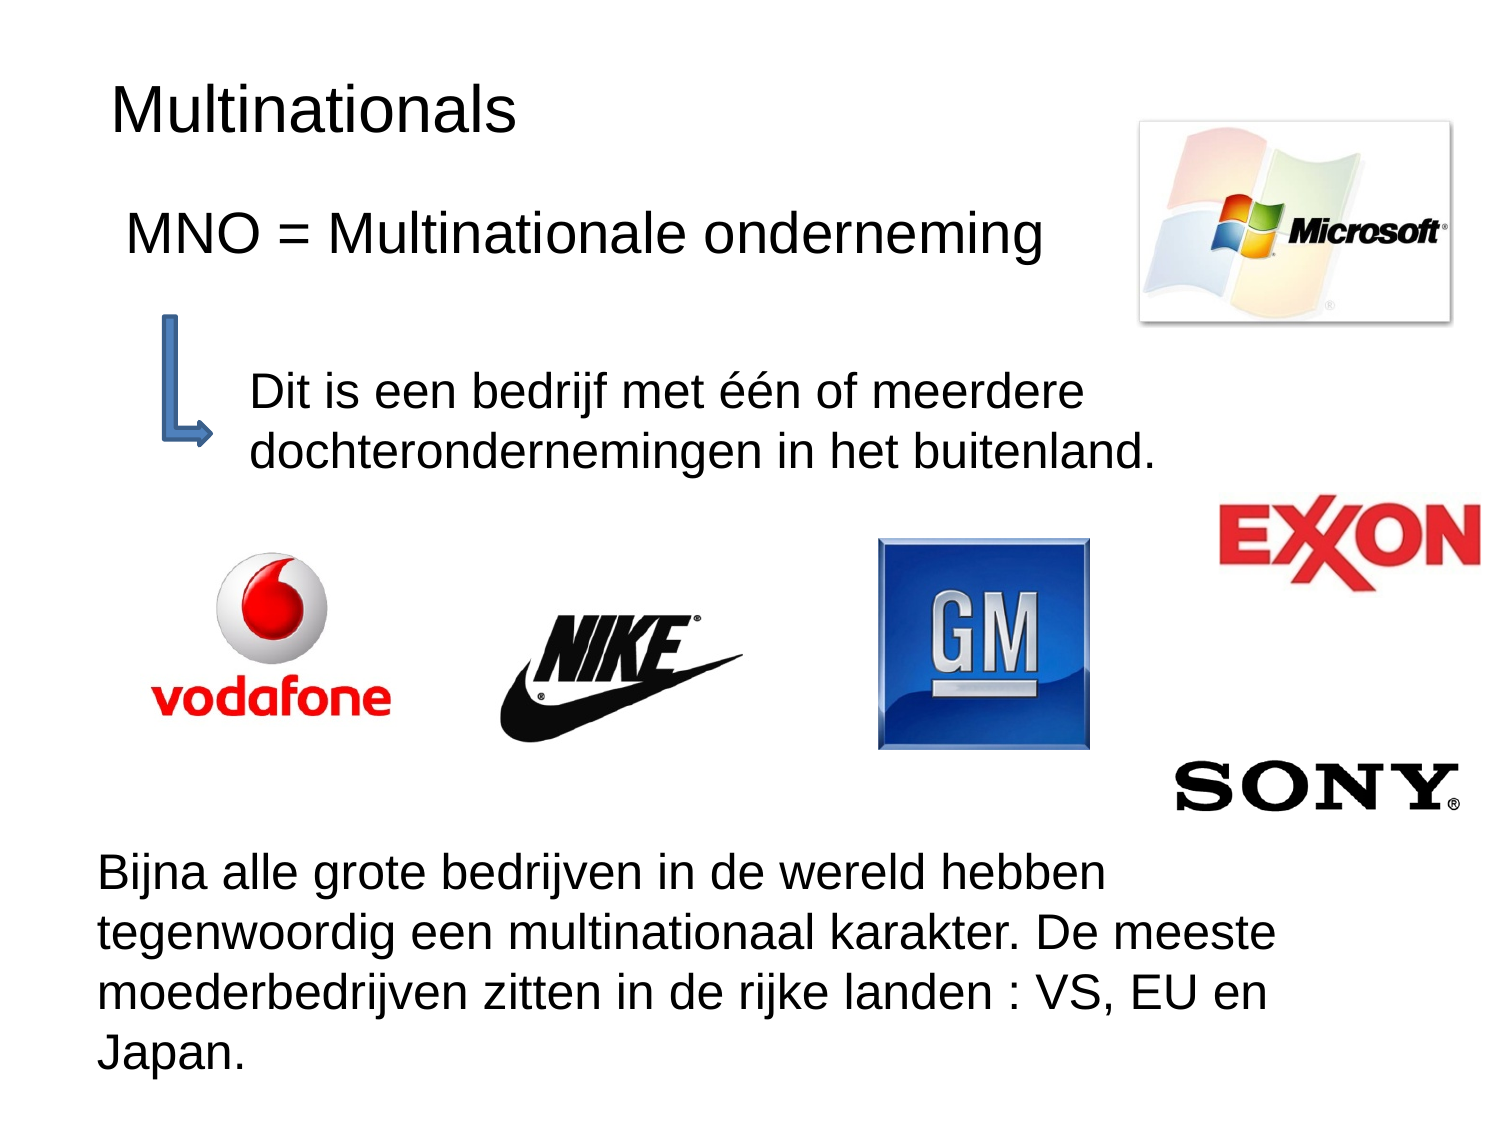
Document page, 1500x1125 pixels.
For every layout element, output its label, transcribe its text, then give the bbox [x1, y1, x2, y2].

text_box [161, 314, 214, 448]
picture [1159, 749, 1473, 844]
picture [1136, 116, 1454, 329]
picture [140, 538, 401, 727]
text_box Dit is een bedrijf met één of meerdere dochterondernemingen in het buitenland. [234, 351, 1184, 487]
picture [878, 538, 1091, 751]
text_box Bijna alle grote bedrijven in de wereld hebben tegenwoordig een multinationaal karakter. De meeste moederbedrijven zitten in de rijke landen : VS, EU en Japan. [82, 831, 1395, 1087]
text_box Multinationals [95, 58, 533, 154]
picture [456, 585, 780, 774]
picture [1218, 491, 1482, 598]
text_box MNO = Multinationale onderneming [110, 187, 1061, 273]
